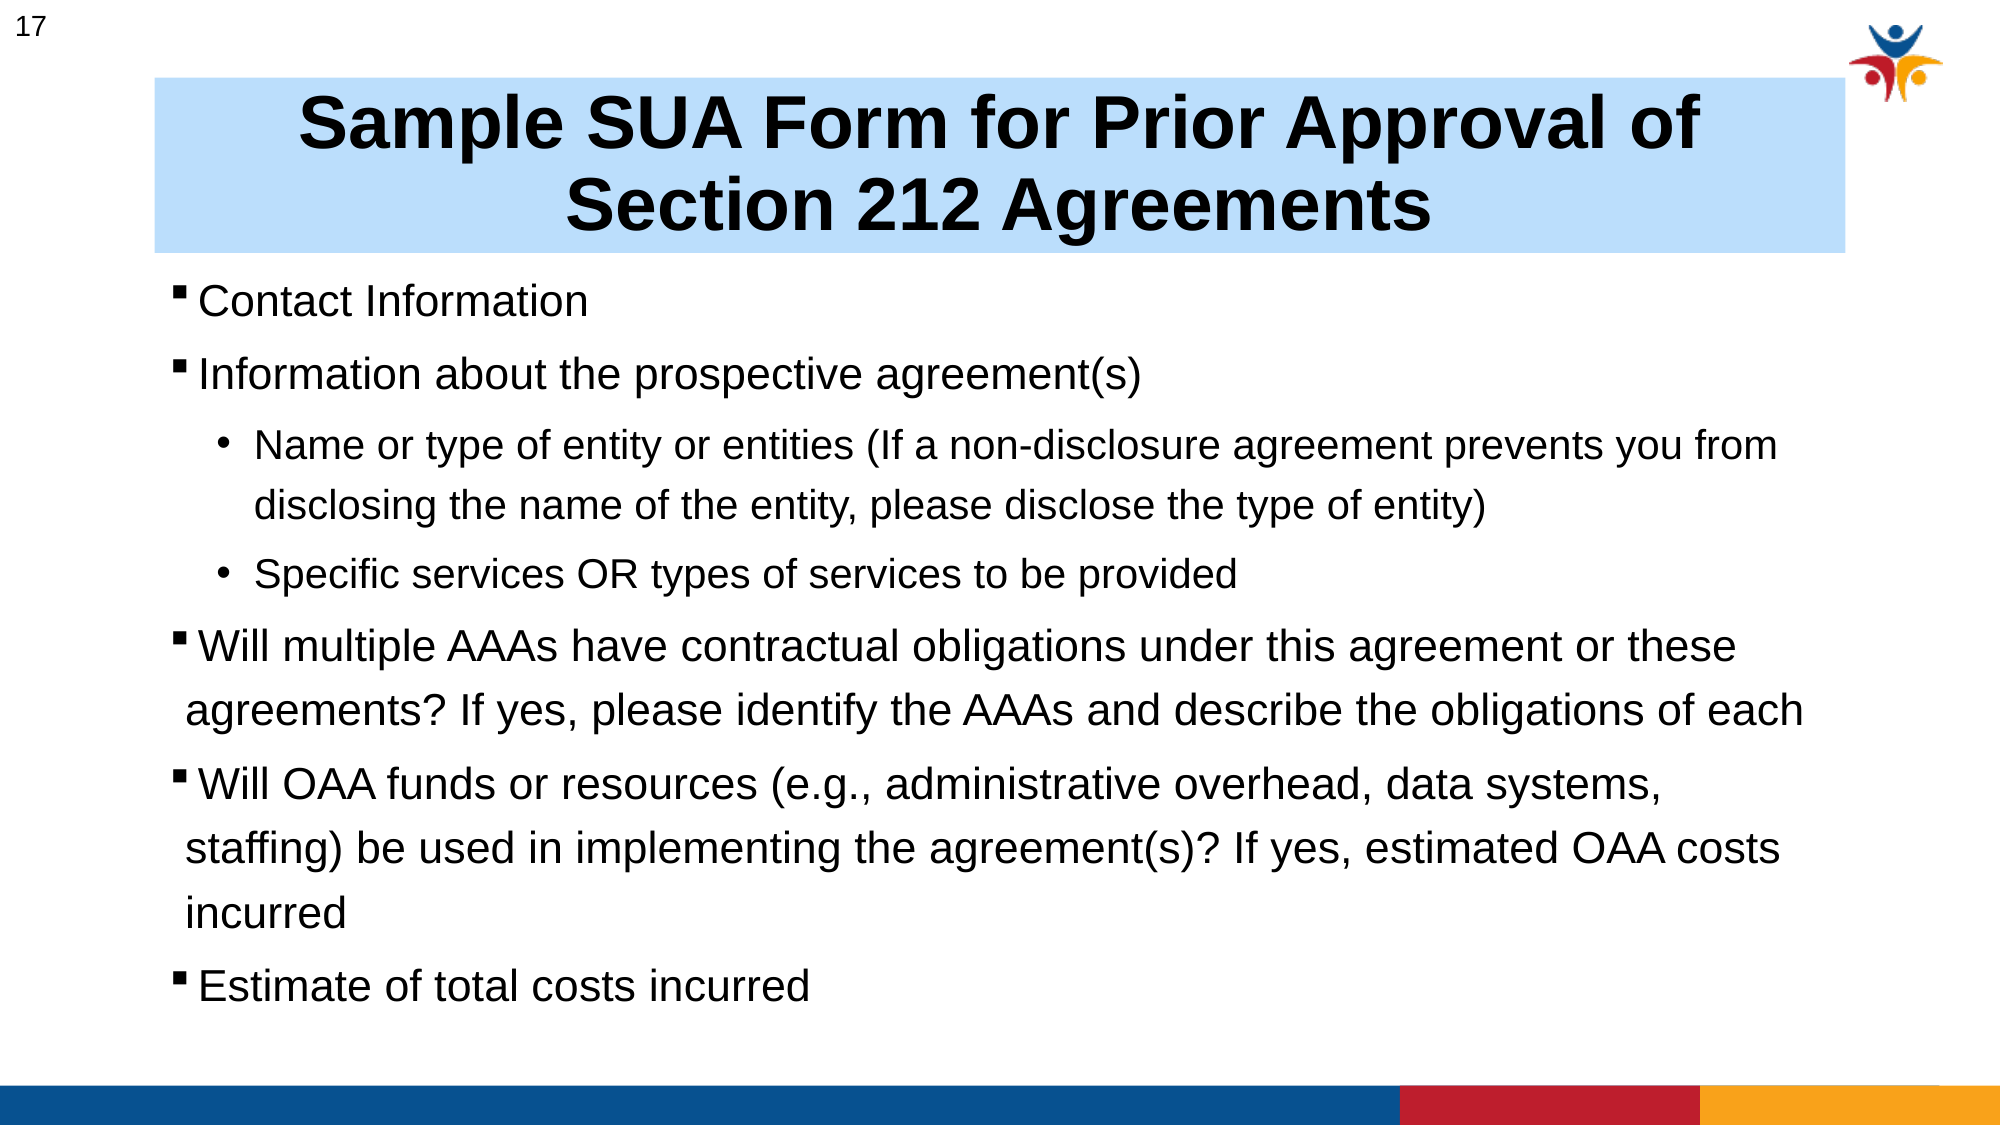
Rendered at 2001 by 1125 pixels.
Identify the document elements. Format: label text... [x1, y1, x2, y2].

picture [1849, 25, 1943, 102]
text_box 17 [0, 0, 75, 50]
title Sample SUA Form for Prior Approval of Section 212 Agreements [154, 77, 1846, 252]
list Contact Information Information about the prospective agreement(s) Name or type of entity or entities (If a non-disclosure agreement prevents you from disclosing the name of the entity, please disclose the type of entity) Specific services OR types of services to be provided Will multiple AAAs have contractual obligations under this agreement or these agreements? If yes, please identify the AAAs and describe the obligations of each Will OAA funds or resources (e.g., administrative overhead, data systems, staffing) be used in implementing the agreement(s)? If yes, estimated OAA costs incurred Estimate of total costs incurred [154, 252, 1846, 1034]
